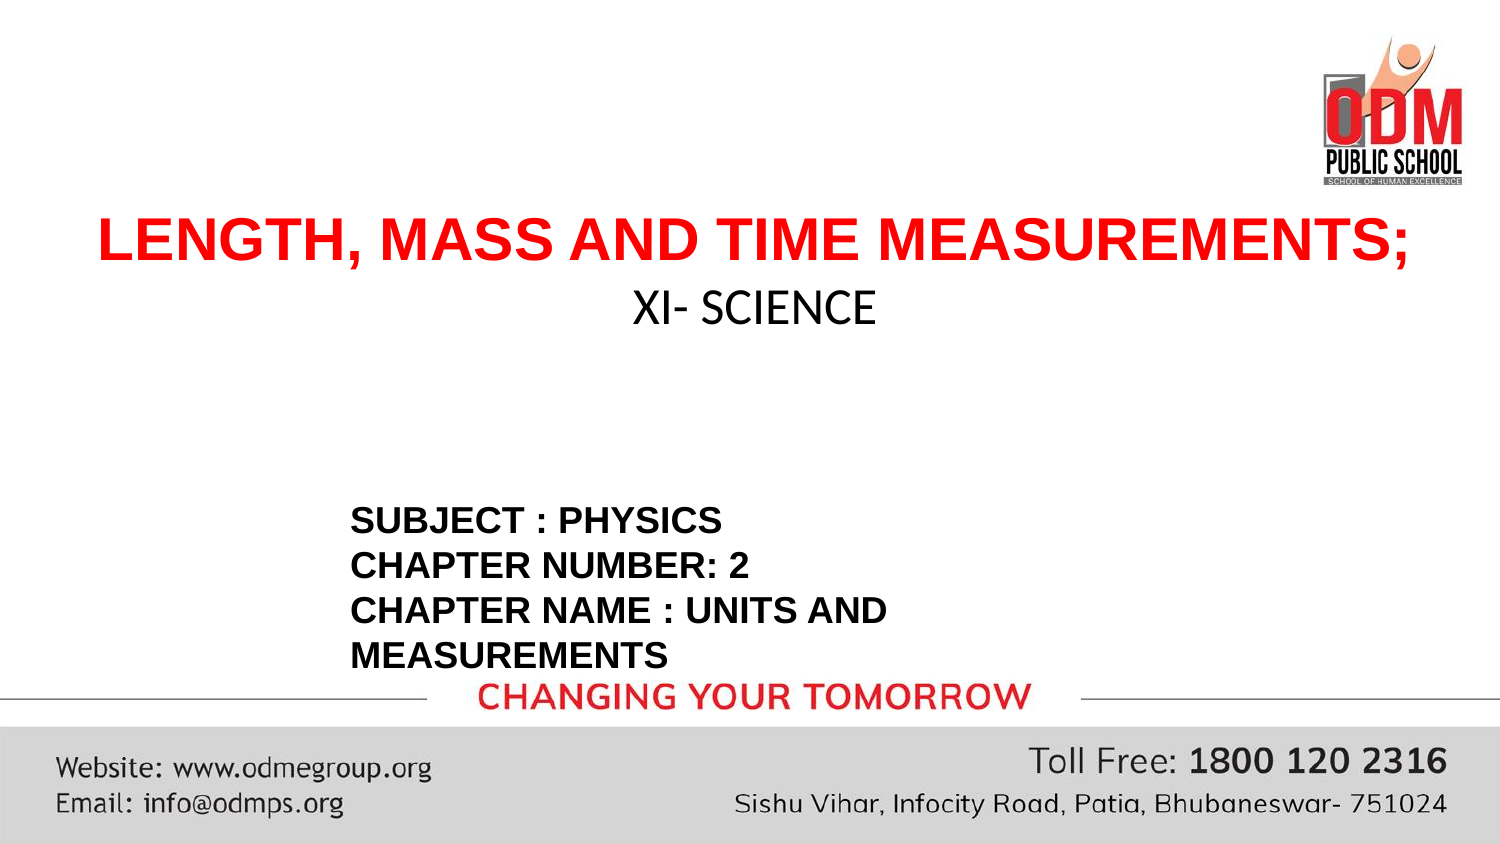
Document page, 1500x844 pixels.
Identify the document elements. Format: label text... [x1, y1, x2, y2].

picture [0, 619, 1500, 844]
text_box SUBJECT : PHYSICS CHAPTER NUMBER: 2 CHAPTER NAME : UNITS AND MEASUREMENTS [335, 481, 1117, 618]
picture [1296, 17, 1489, 210]
text_box LENGTH, MASS AND TIME MEASUREMENTS; XI- SCIENCE [36, 184, 1474, 502]
